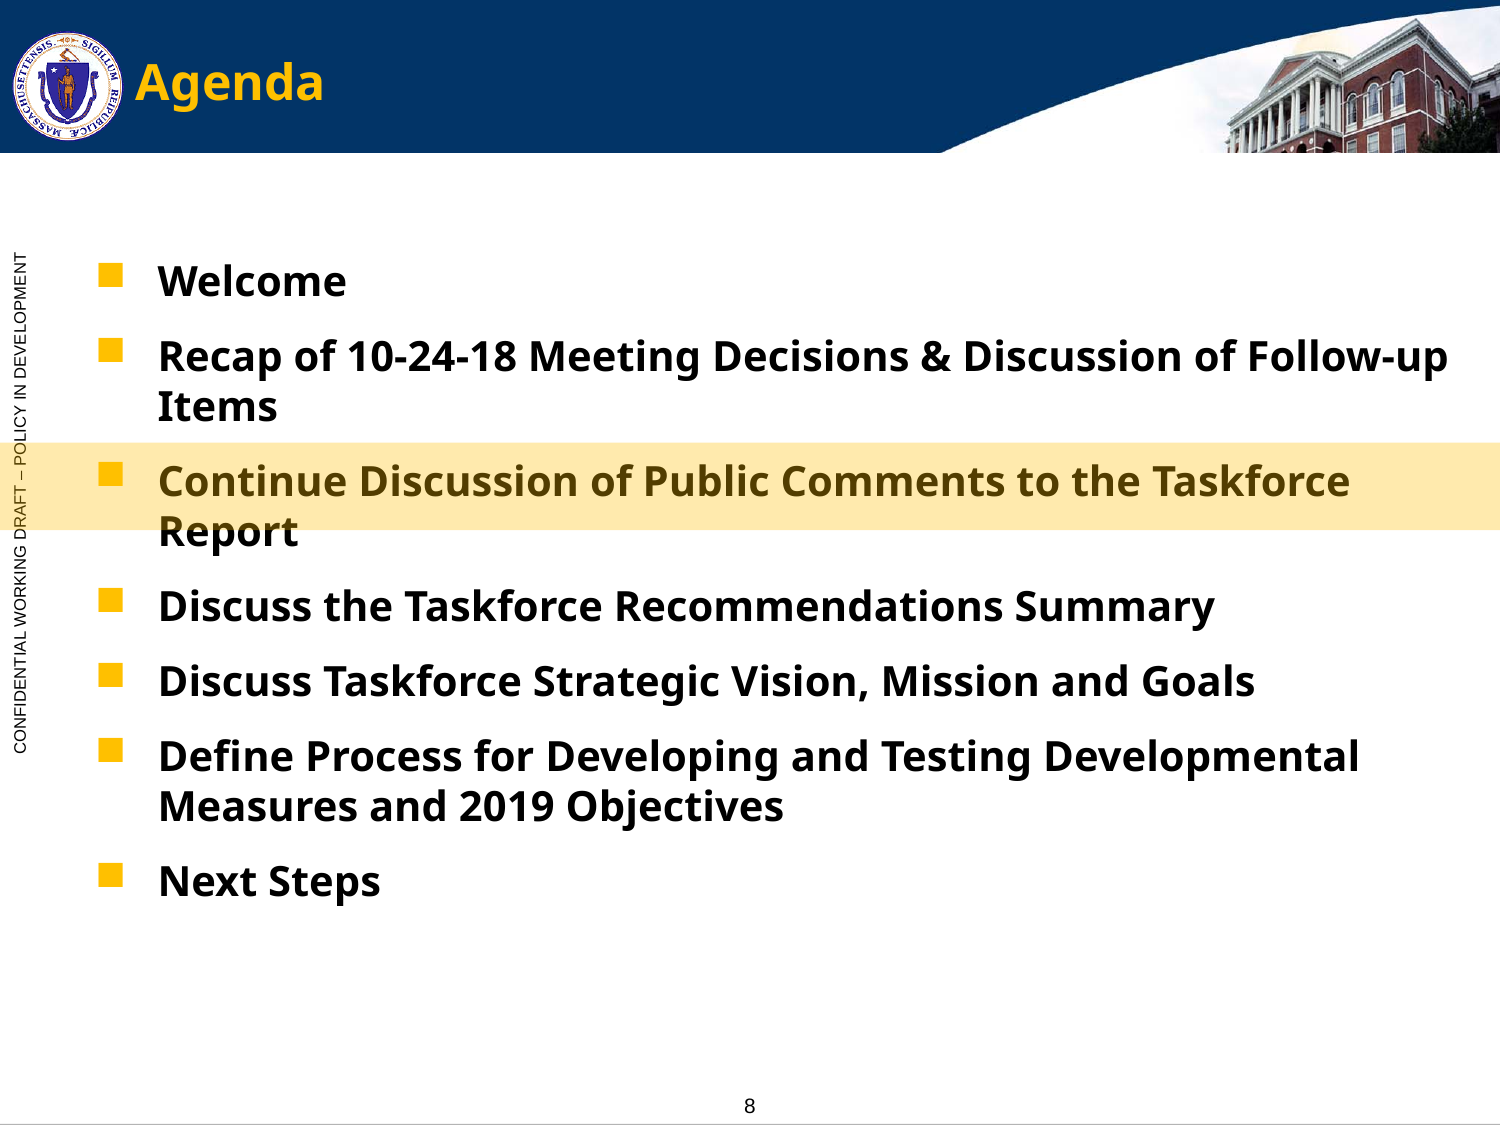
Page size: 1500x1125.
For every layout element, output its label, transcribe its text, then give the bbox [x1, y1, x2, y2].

picture [0, 0, 1500, 153]
list Welcome Recap of 10-24-18 Meeting Decisions & Discussion of Follow-up Items Continue Discussion of Public Comments to the Taskforce Report Discuss the Taskforce Recommendations Summary Discuss Taskforce Strategic Vision, Mission and Goals Define Process for Developing and Testing Developmental Measures and 2019 Objectives Next Steps [87, 247, 1463, 440]
title Agenda [120, 17, 1051, 144]
list Welcome Recap of 10-24-18 Meeting Decisions & Discussion of Follow-up Items Continue Discussion of Public Comments to the Taskforce Report Discuss the Taskforce Recommendations Summary Discuss Taskforce Strategic Vision, Mission and Goals Define Process for Developing and Testing Developmental Measures and 2019 Objectives Next Steps [87, 532, 1463, 995]
text_box [0, 440, 1500, 532]
